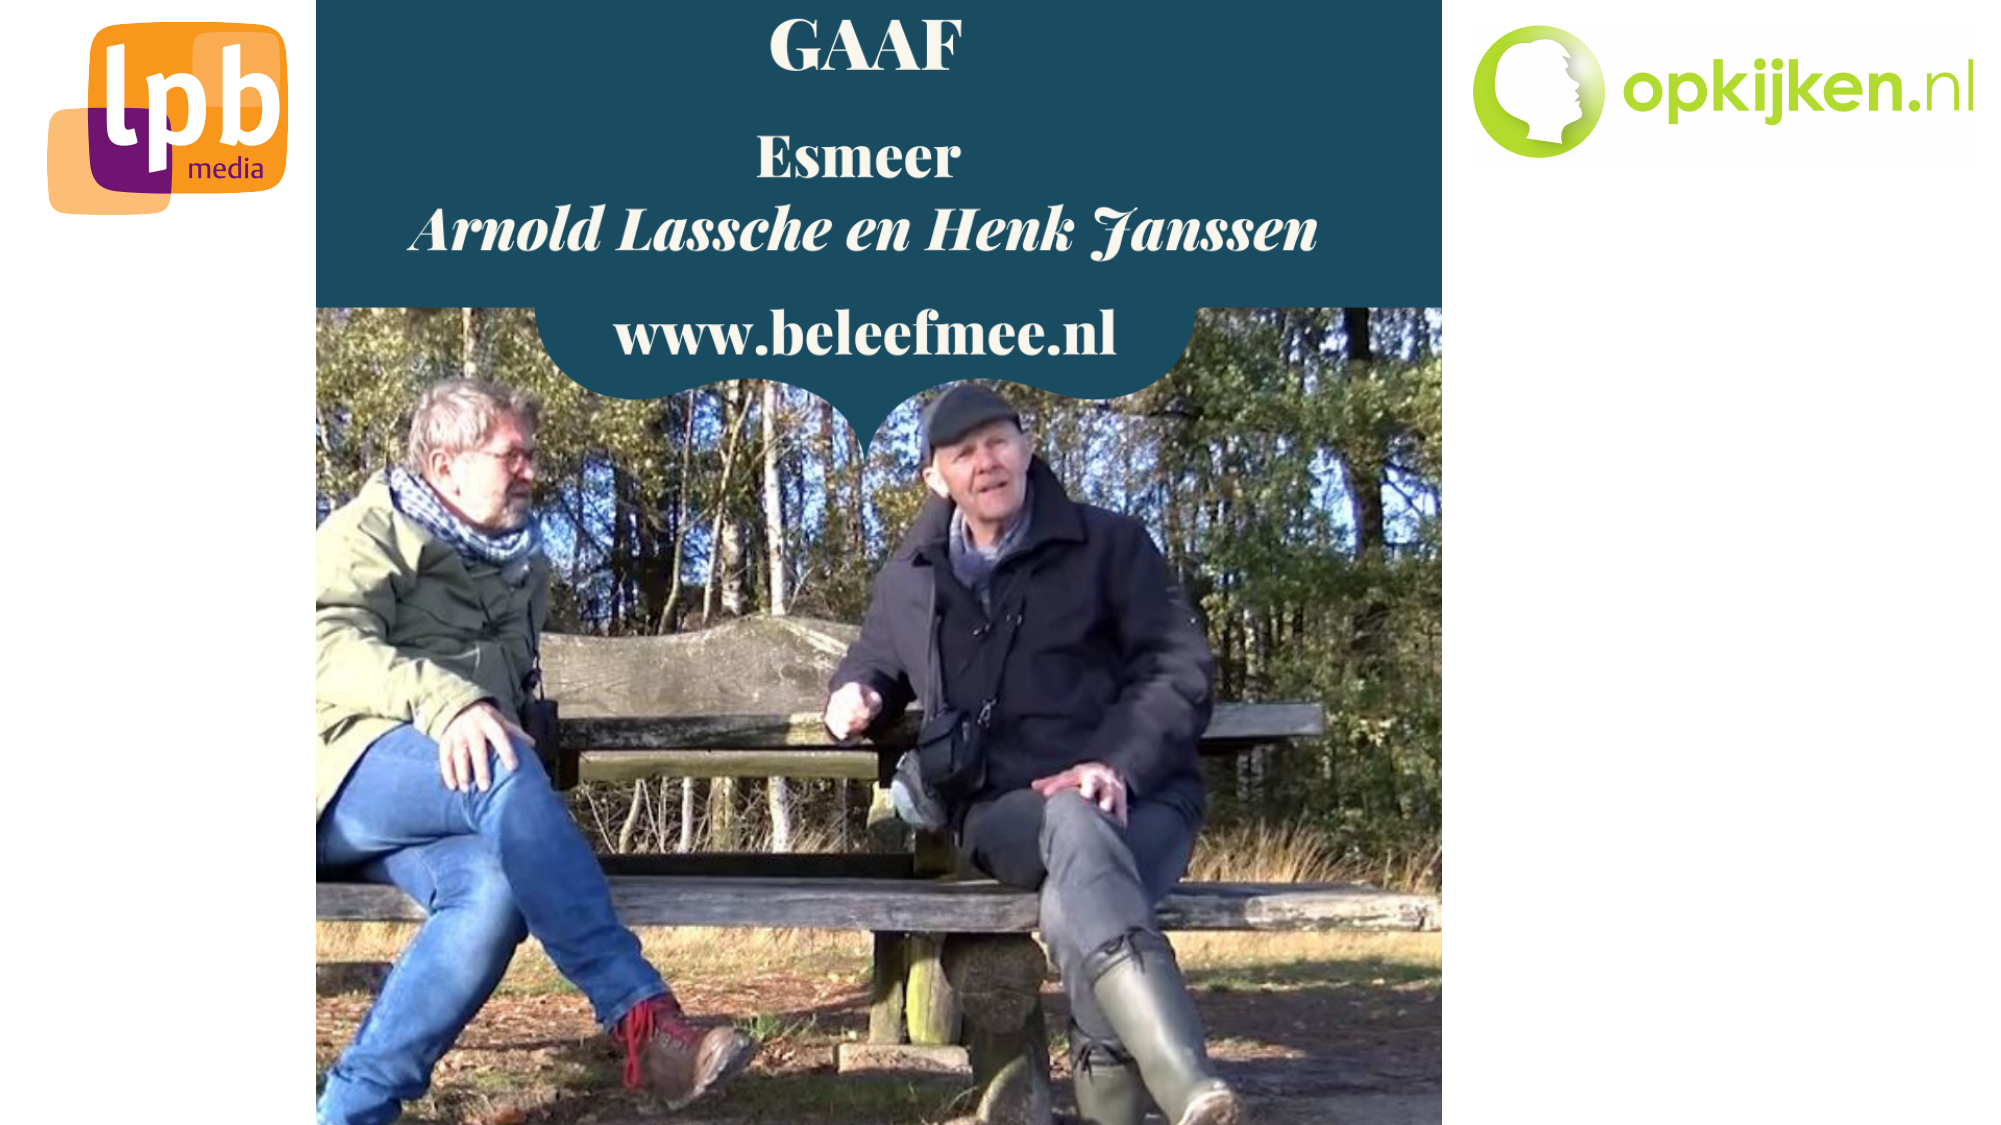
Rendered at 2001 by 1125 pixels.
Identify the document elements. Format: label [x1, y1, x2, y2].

picture [316, 0, 1442, 1125]
picture [47, 22, 294, 240]
picture [1473, 22, 1973, 168]
